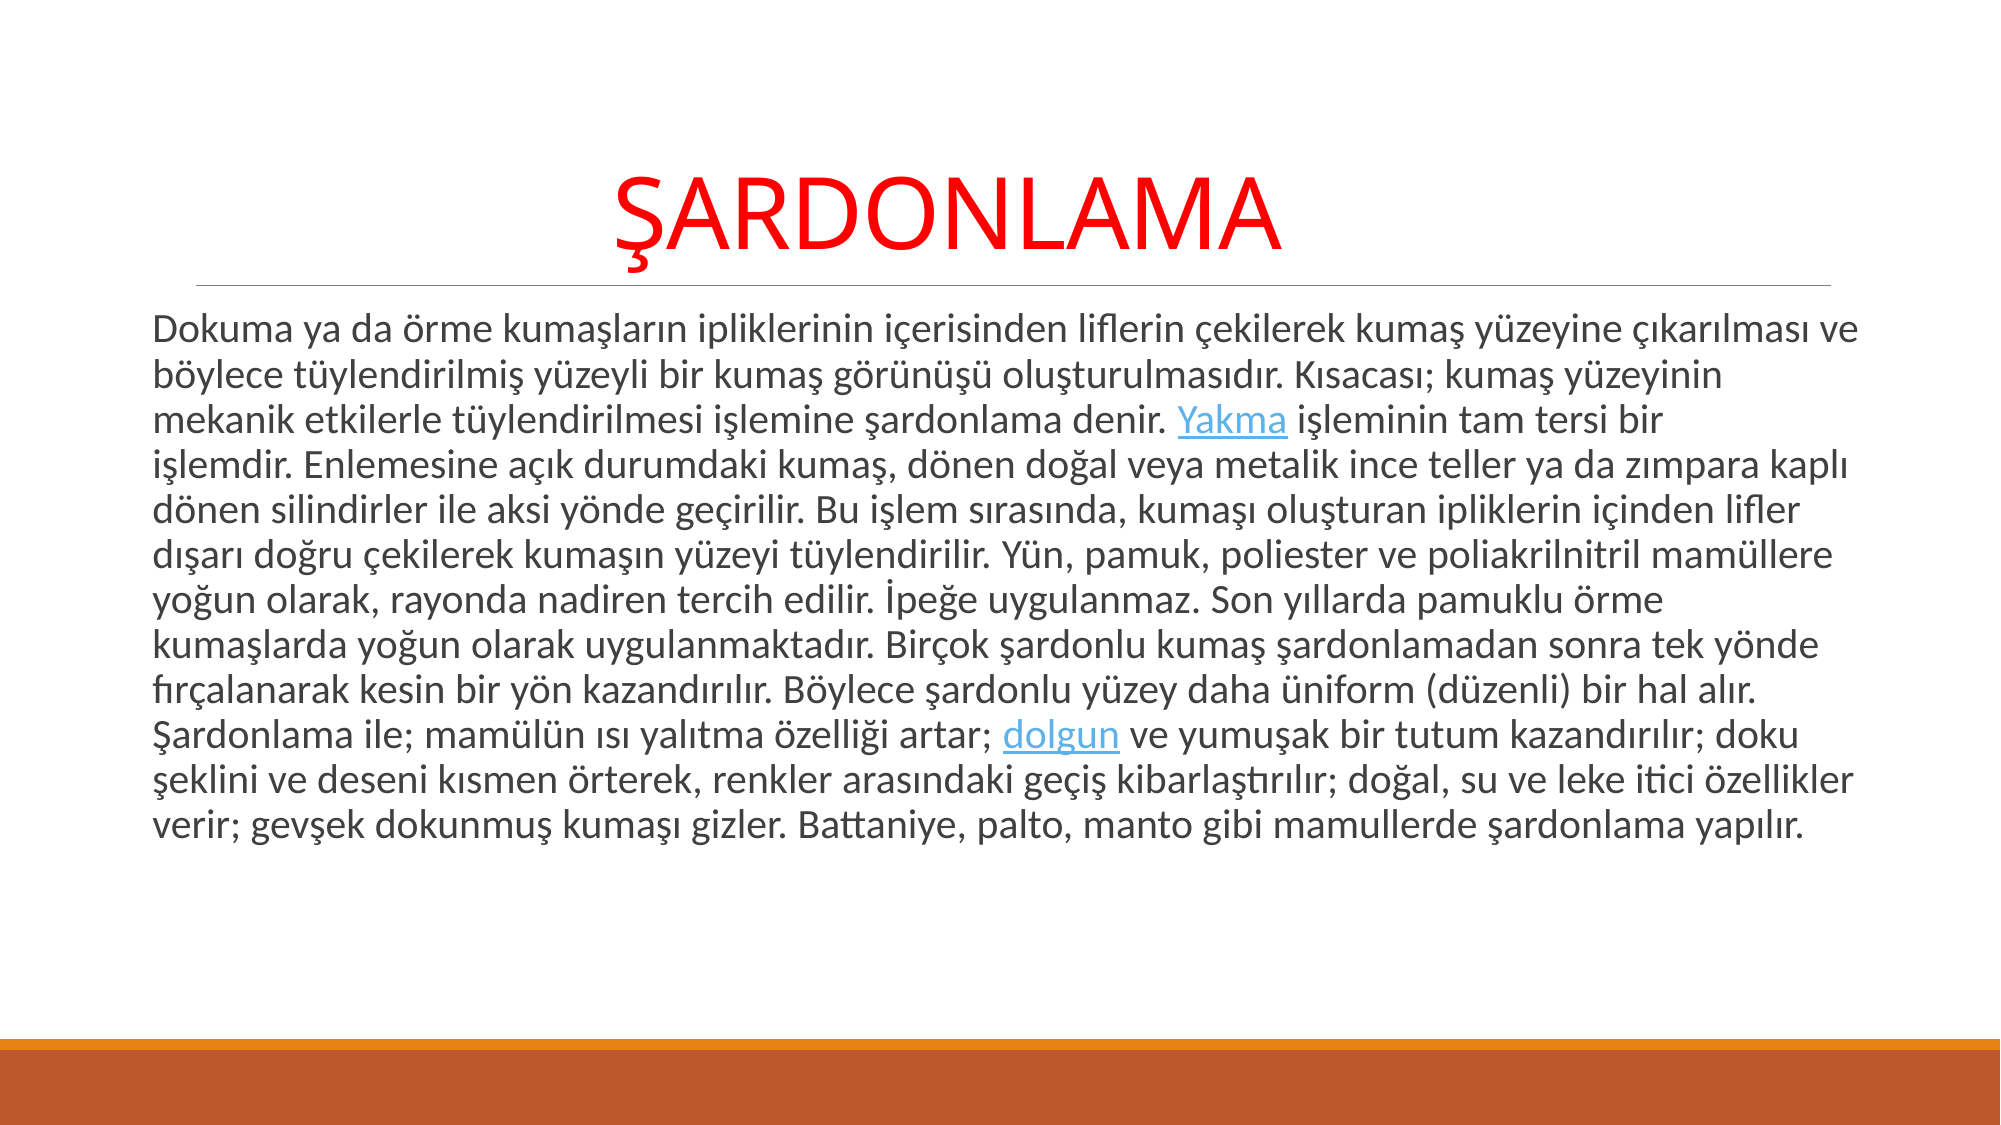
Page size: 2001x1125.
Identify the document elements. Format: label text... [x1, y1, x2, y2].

title ŞARDONLAMA [597, 59, 1863, 278]
list Dokuma ya da örme kumaşların ipliklerinin içerisinden liflerin çekilerek kumaş yüzeyine çıkarılması ve böylece tüylendirilmiş yüzeyli bir kumaş görünüşü oluşturulmasıdır. Kısacası; kumaş yüzeyinin mekanik etkilerle tüylendirilmesi işlemine şardonlama denir. Yakma işleminin tam tersi bir işlemdir. Enlemesine açık durumdaki kumaş, dönen doğal veya metalik ince teller ya da zımpara kaplı dönen silindirler ile aksi yönde geçirilir. Bu işlem sırasında, kumaşı oluşturan ipliklerin içinden lifler dışarı doğru çekilerek kumaşın yüzeyi tüylendirilir. Yün, pamuk, poliester ve poliakrilnitril mamüllere yoğun olarak, rayonda nadiren tercih edilir. İpeğe uygulanmaz. Son yıllarda pamuklu örme kumaşlarda yoğun olarak uygulanmaktadır. Birçok şardonlu kumaş şardonlamadan sonra tek yönde fırçalanarak kesin bir yön kazandırılır. Böylece şardonlu yüzey daha üniform (düzenli) bir hal alır. Şardonlama ile; mamülün ısı yalıtma özelliği artar; dolgun ve yumuşak bir tutum kazandırılır; doku şeklini ve deseni kısmen örterek, renkler arasındaki geçiş kibarlaştırılır; doğal, su ve leke itici özellikler verir; gevşek dokunmuş kumaşı gizler. Battaniye, palto, manto gibi mamullerde şardonlama yapılır. [137, 299, 1863, 1041]
